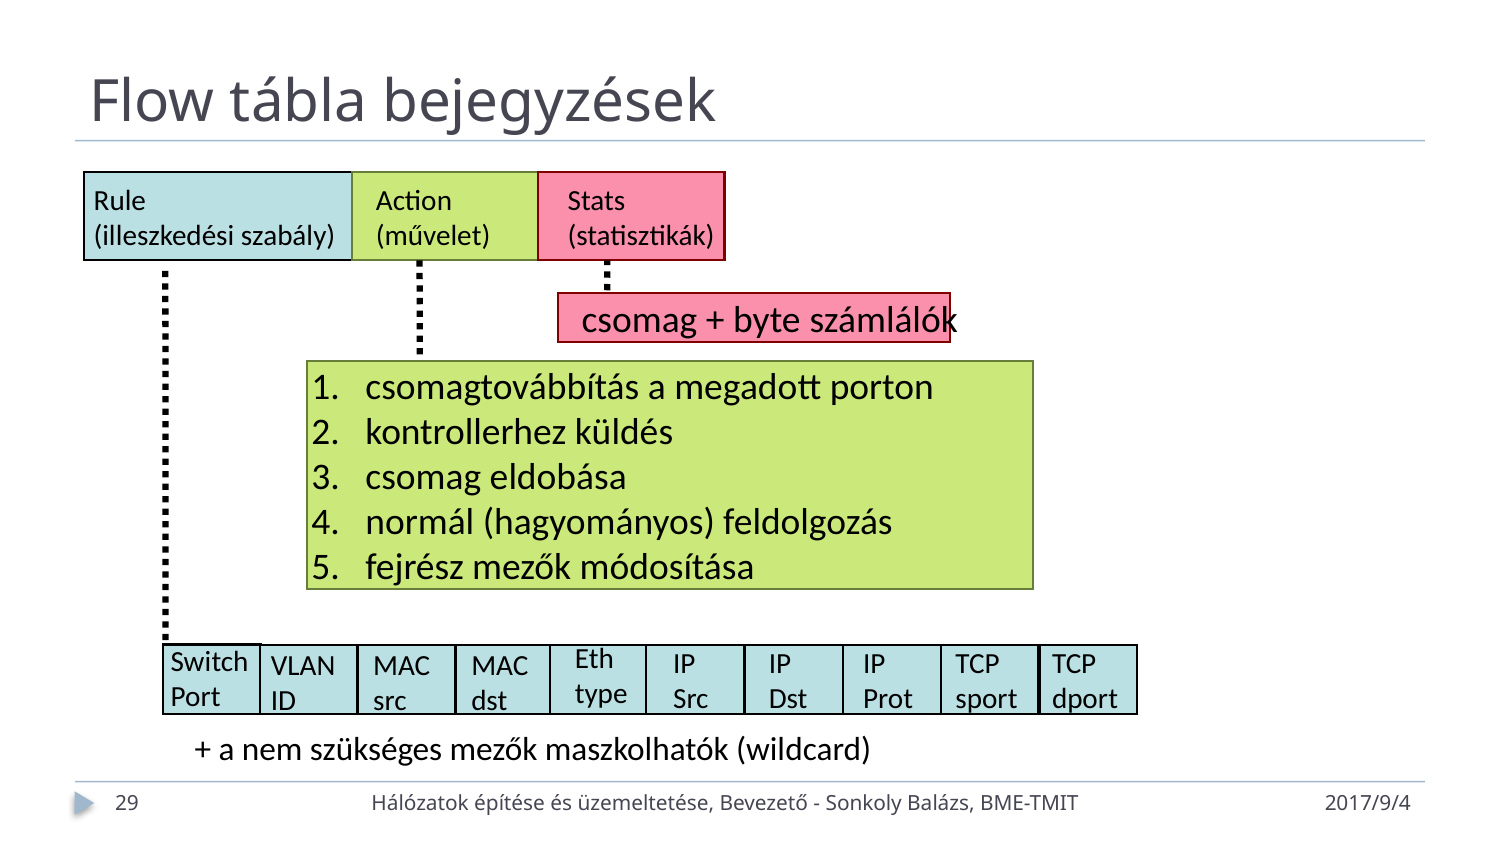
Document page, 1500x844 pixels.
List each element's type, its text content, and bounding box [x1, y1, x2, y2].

footer Hálózatok építése és üzemeltetése, Bevezető - Sonkoly Balázs, BME-TMIT [287, 782, 1163, 827]
title Flow tábla bejegyzések [75, 18, 1425, 141]
slide_number 29 [100, 782, 263, 827]
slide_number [1175, 782, 1426, 827]
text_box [83, 171, 1138, 768]
